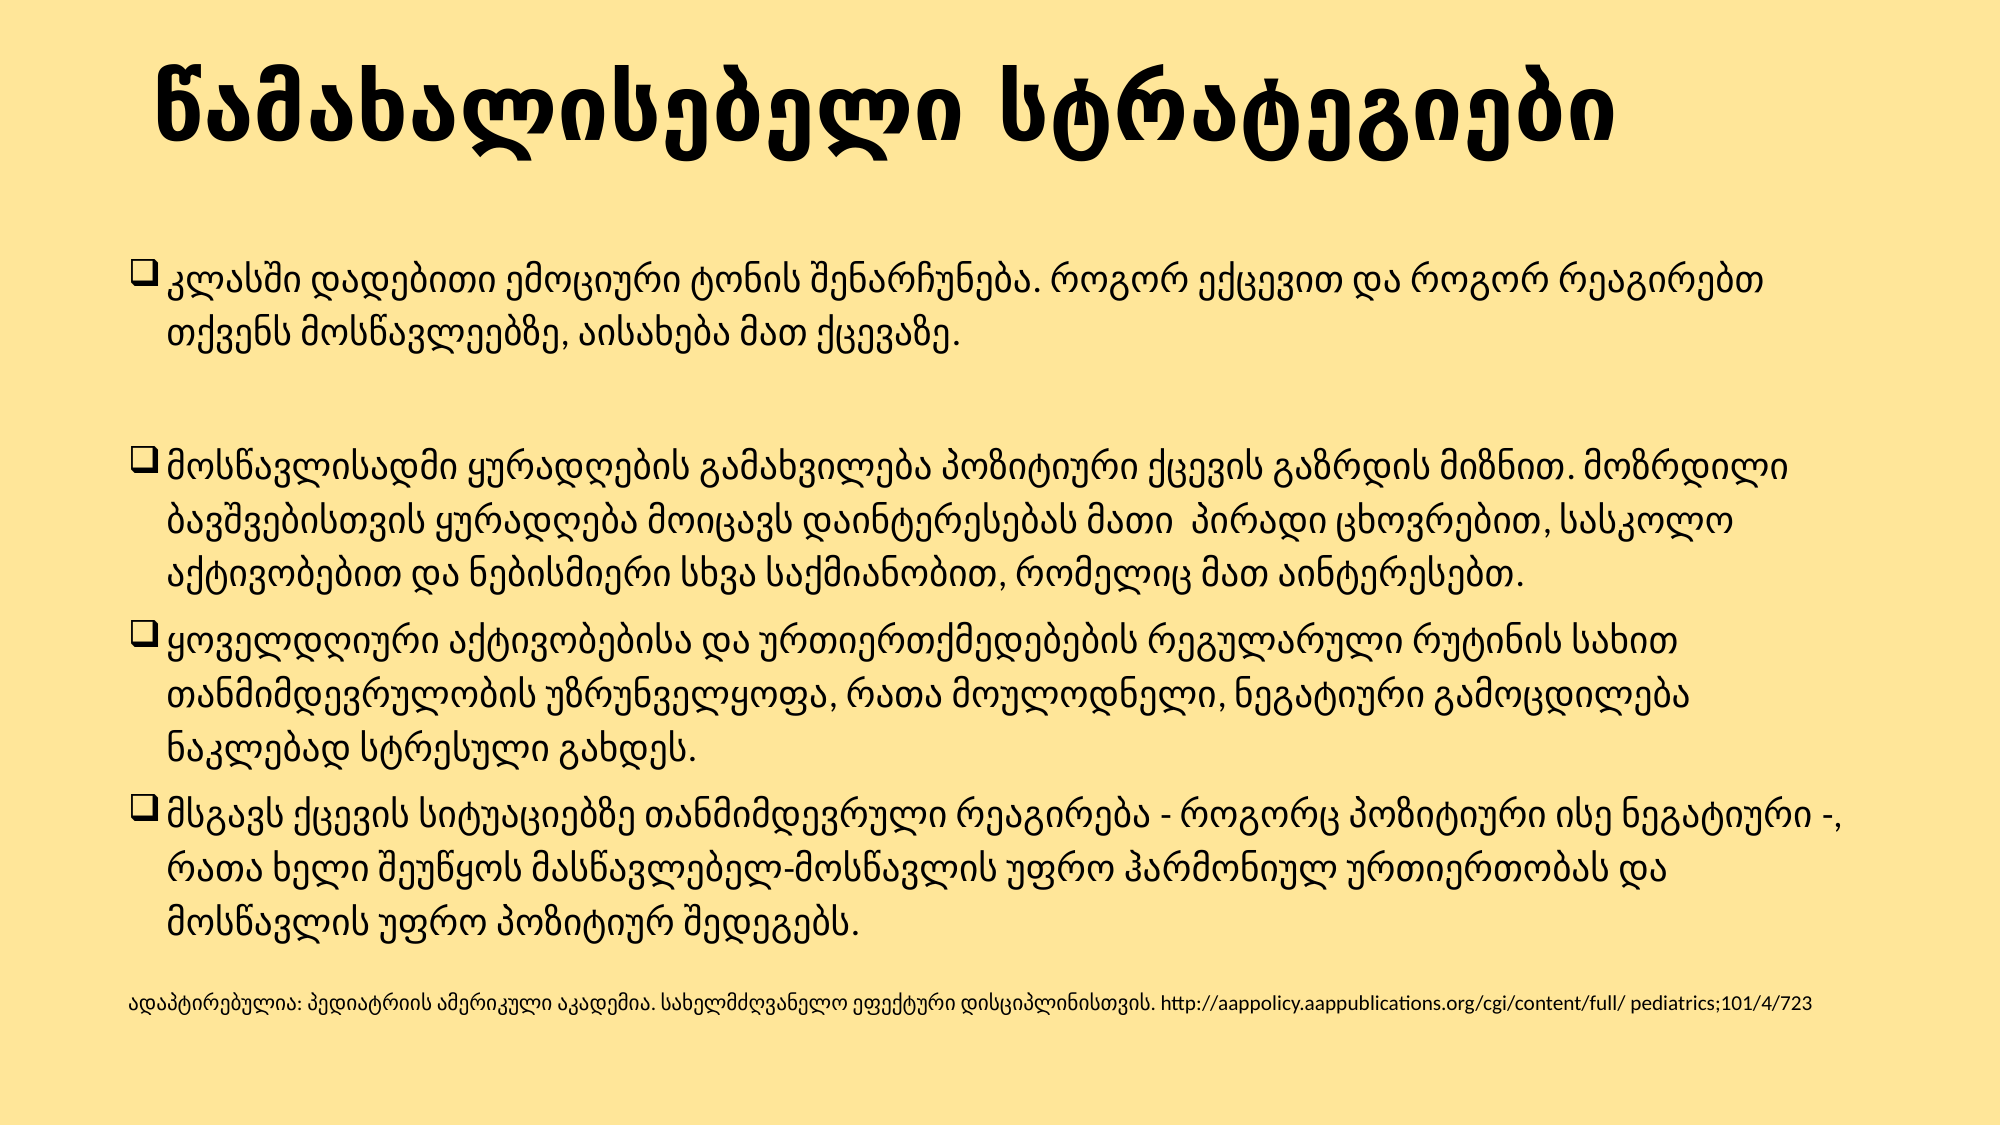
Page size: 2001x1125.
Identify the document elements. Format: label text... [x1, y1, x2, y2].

title წამახალისებელი სტრატეგიები [137, 56, 1863, 238]
list კლასში დადებითი ემოციური ტონის შენარჩუნება. როგორ ექცევით და როგორ რეაგირებთ თქვენს მოსწავლეებზე, აისახება მათ ქცევაზე. მოსწავლისადმი ყურადღების გამახვილება პოზიტიური ქცევის გაზრდის მიზნით. მოზრდილი ბავშვებისთვის ყურადღება მოიცავს დაინტერესებას მათი პირადი ცხოვრებით, სასკოლო აქტივობებით და ნებისმიერი სხვა საქმიანობით, რომელიც მათ აინტერესებთ. ყოველდღიური აქტივობებისა და ურთიერთქმედებების რეგულარული რუტინის სახით თანმიმდევრულობის უზრუნველყოფა, რათა მოულოდნელი, ნეგატიური გამოცდილება ნაკლებად სტრესული გახდეს. მსგავს ქცევის სიტუაციებზე თანმიმდევრული რეაგირება - როგორც პოზიტიური ისე ნეგატიური -, რათა ხელი შეუწყოს მასწავლებელ-მოსწავლის უფრო ჰარმონიულ ურთიერთობას და მოსწავლის უფრო პოზიტიურ შედეგებს. ადაპტირებულია: პედიატრიის ამერიკული აკადემია. სახელმძღვანელო ეფექტური დისციპლინისთვის. http://aappolicy.aappublications.org/cgi/content/full/ pediatrics;101/4/723 [113, 238, 1896, 1047]
